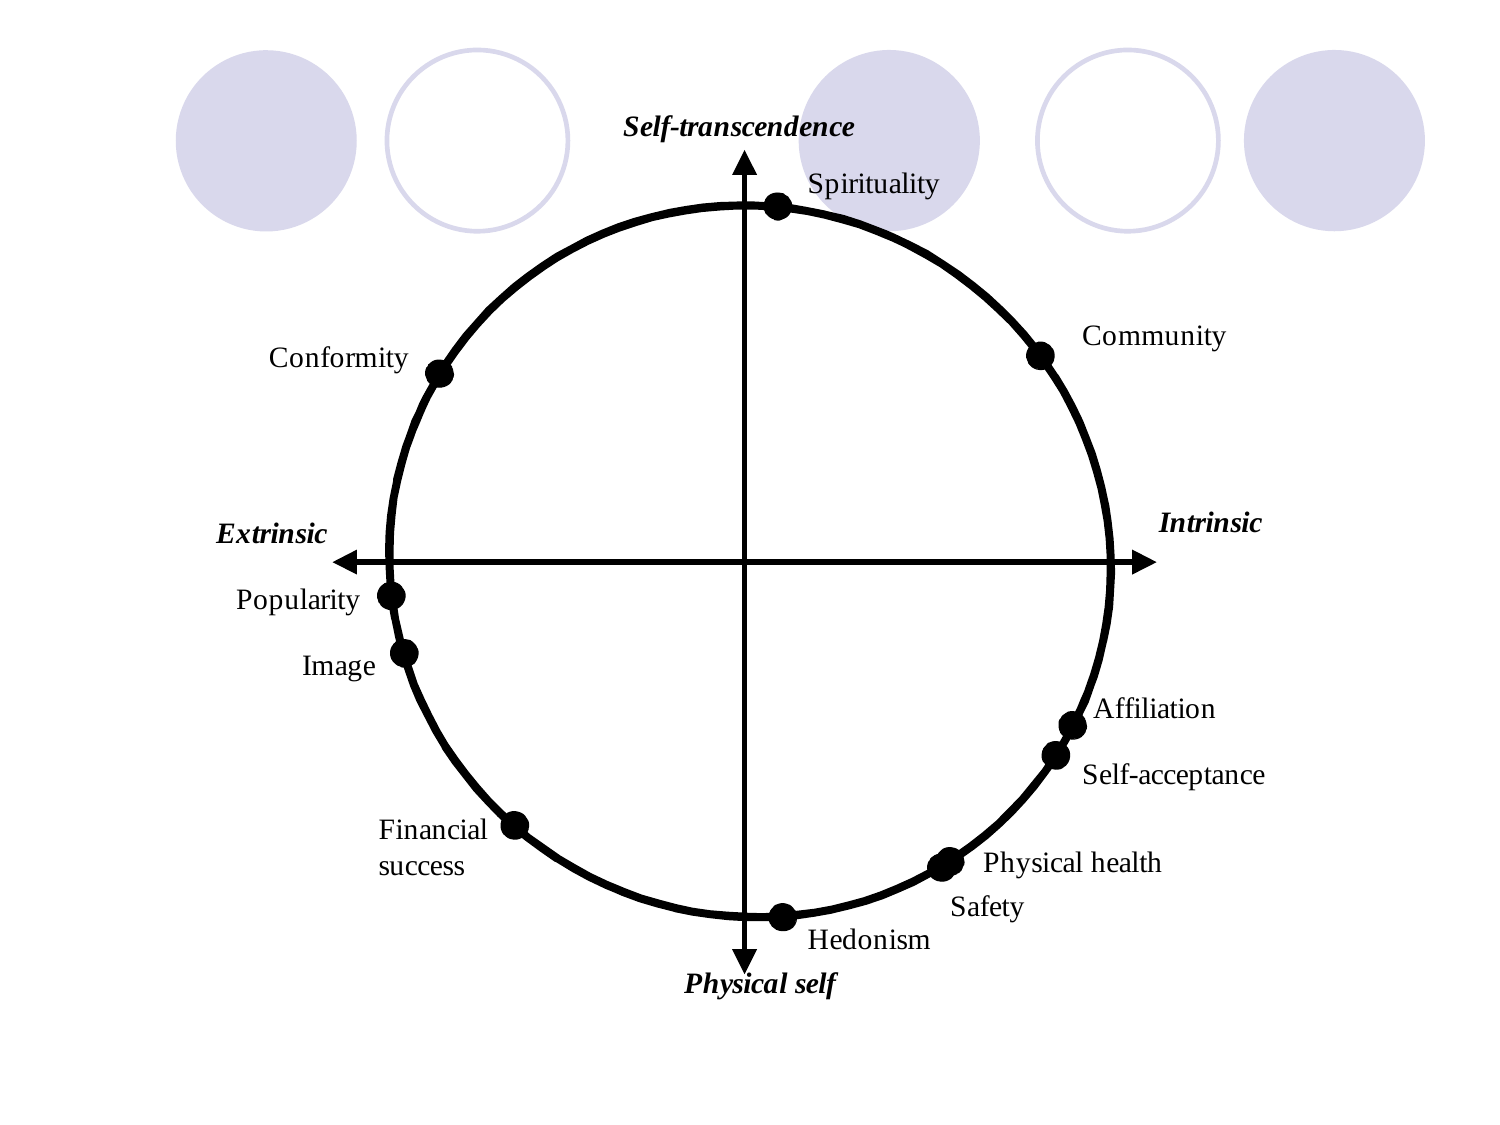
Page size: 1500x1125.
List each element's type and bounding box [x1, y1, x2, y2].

text_box [199, 74, 1311, 1049]
